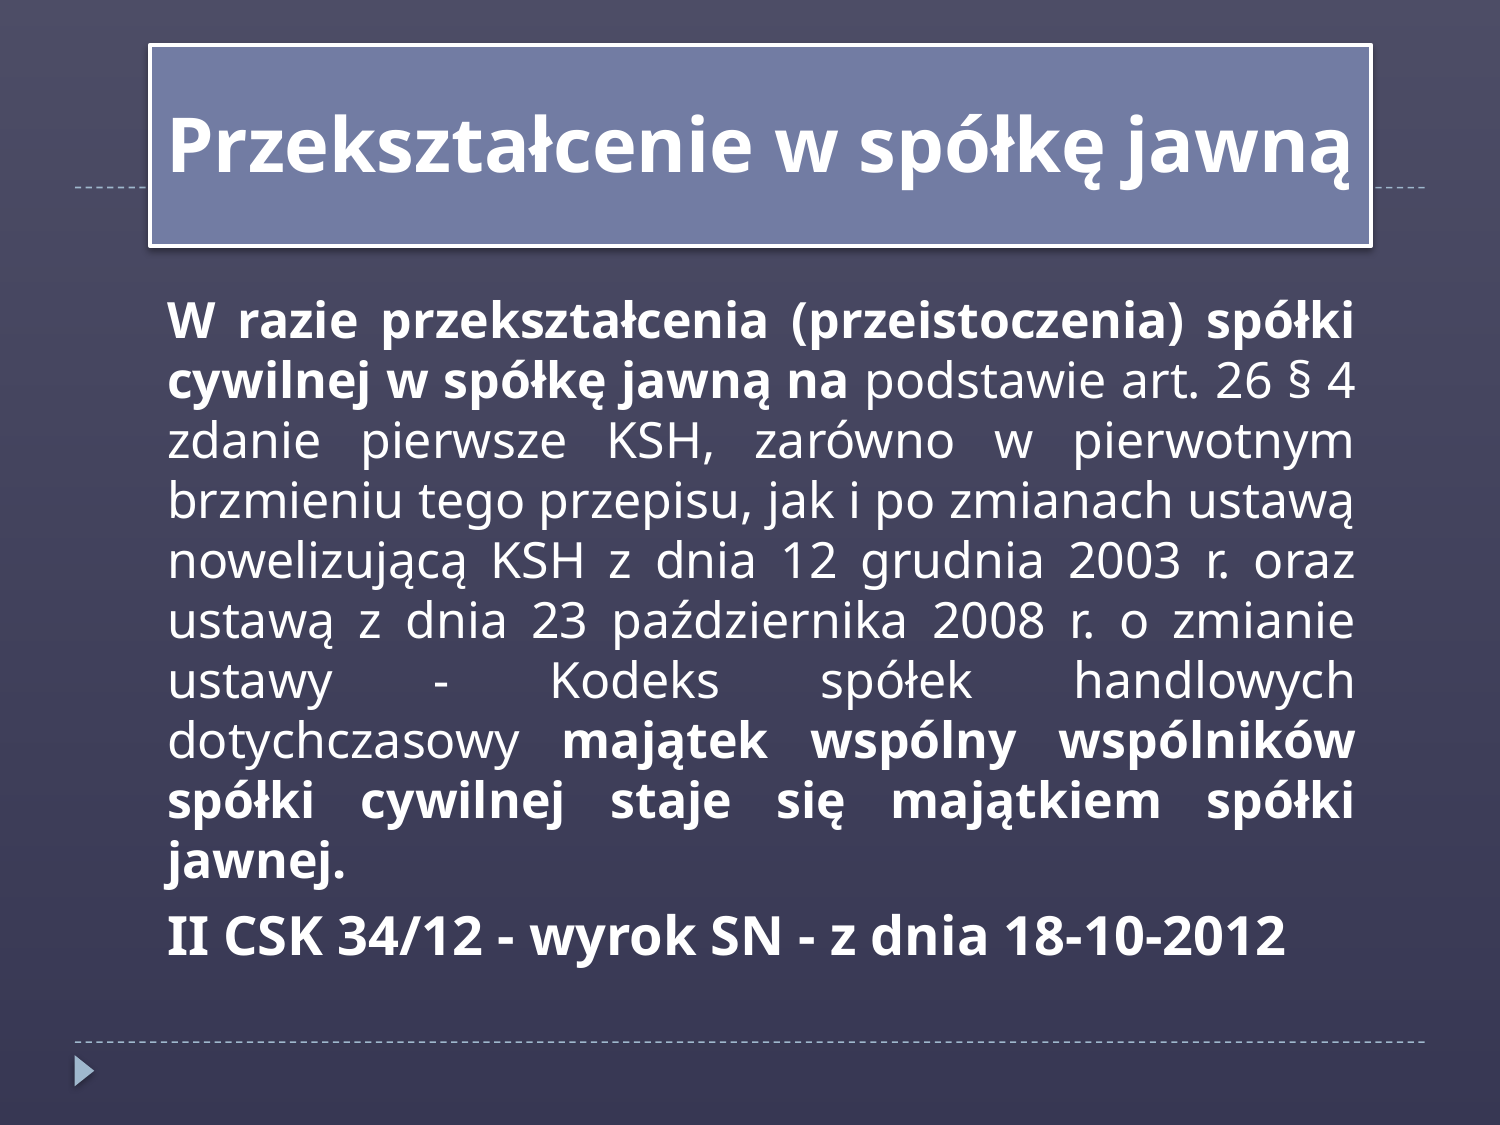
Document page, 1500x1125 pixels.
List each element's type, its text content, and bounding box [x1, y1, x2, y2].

text_box Przekształcenie w spółkę jawną [148, 43, 1373, 248]
list W razie przekształcenia (przeistoczenia) spółki cywilnej w spółkę jawną na podstawie art. 26 § 4 zdanie pierwsze KSH, zarówno w pierwotnym brzmieniu tego przepisu, jak i po zmianach ustawą nowelizującą KSH z dnia 12 grudnia 2003 r. oraz ustawą z dnia 23 października 2008 r. o zmianie ustawy - Kodeks spółek handlowych dotychczasowy majątek wspólny wspólników spółki cywilnej staje się majątkiem spółki jawnej. II CSK 34/12 - wyrok SN - z dnia 18-10-2012 [152, 281, 1372, 1079]
